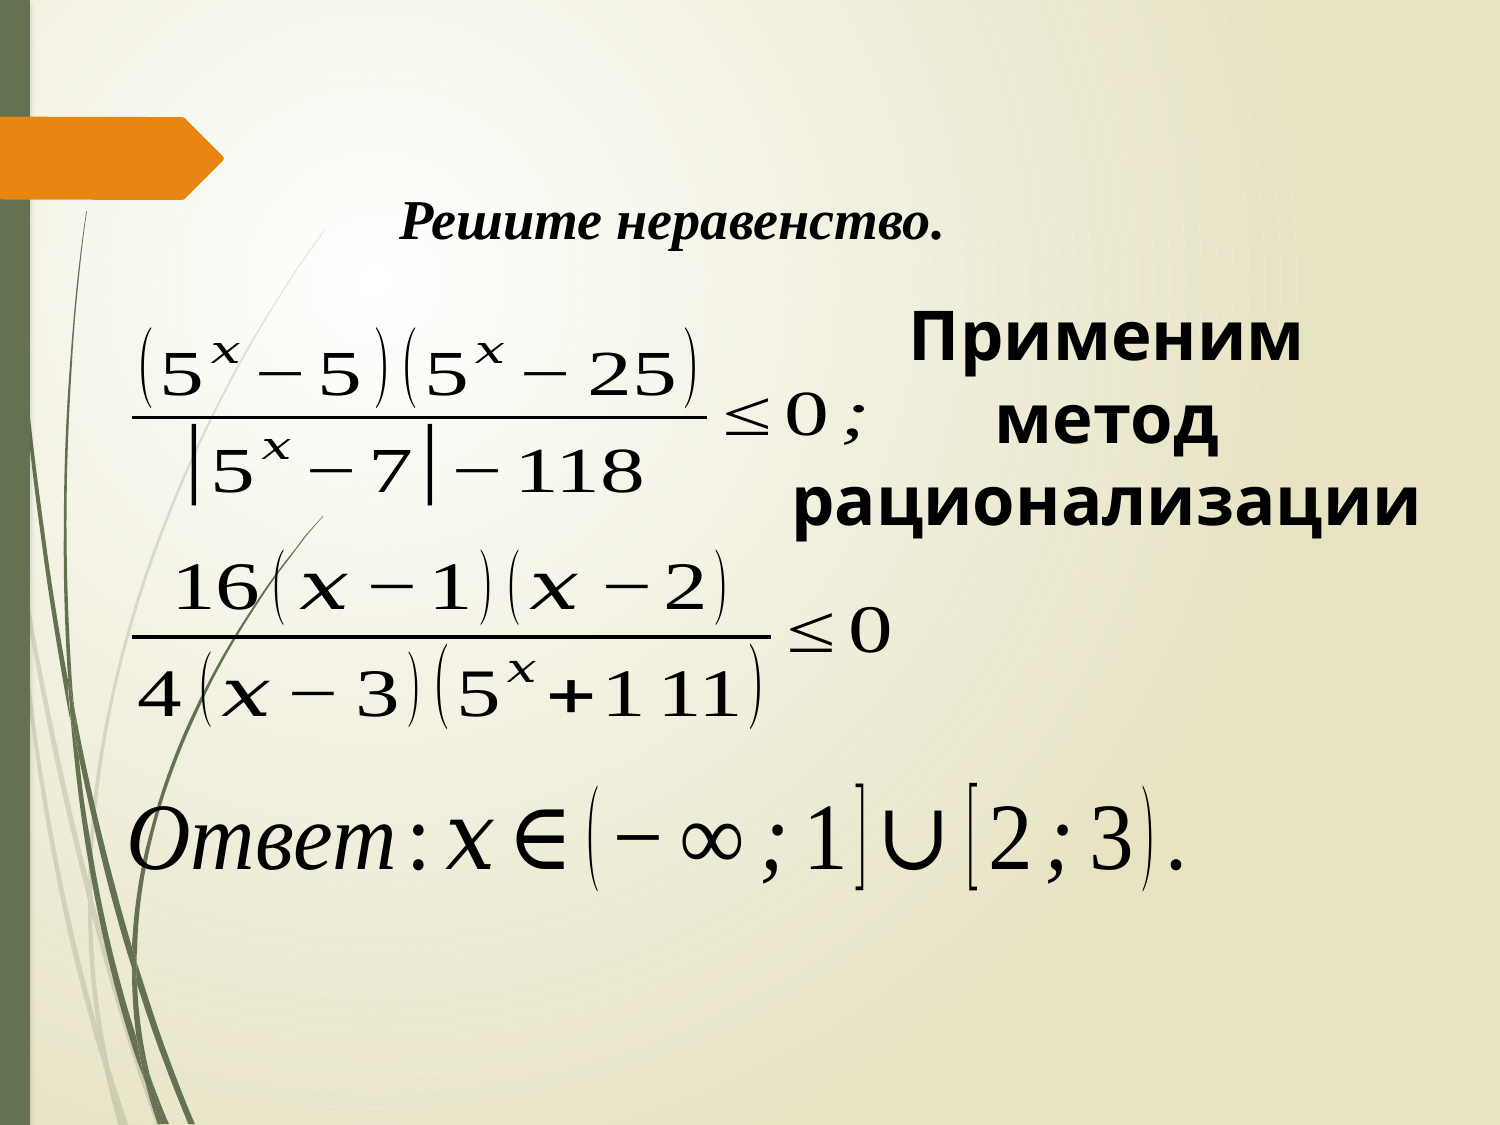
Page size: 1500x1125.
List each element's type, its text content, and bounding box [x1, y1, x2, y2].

text_box Применим метод рационализации [776, 284, 1438, 547]
text_box Решите неравенство. [206, 175, 1139, 259]
